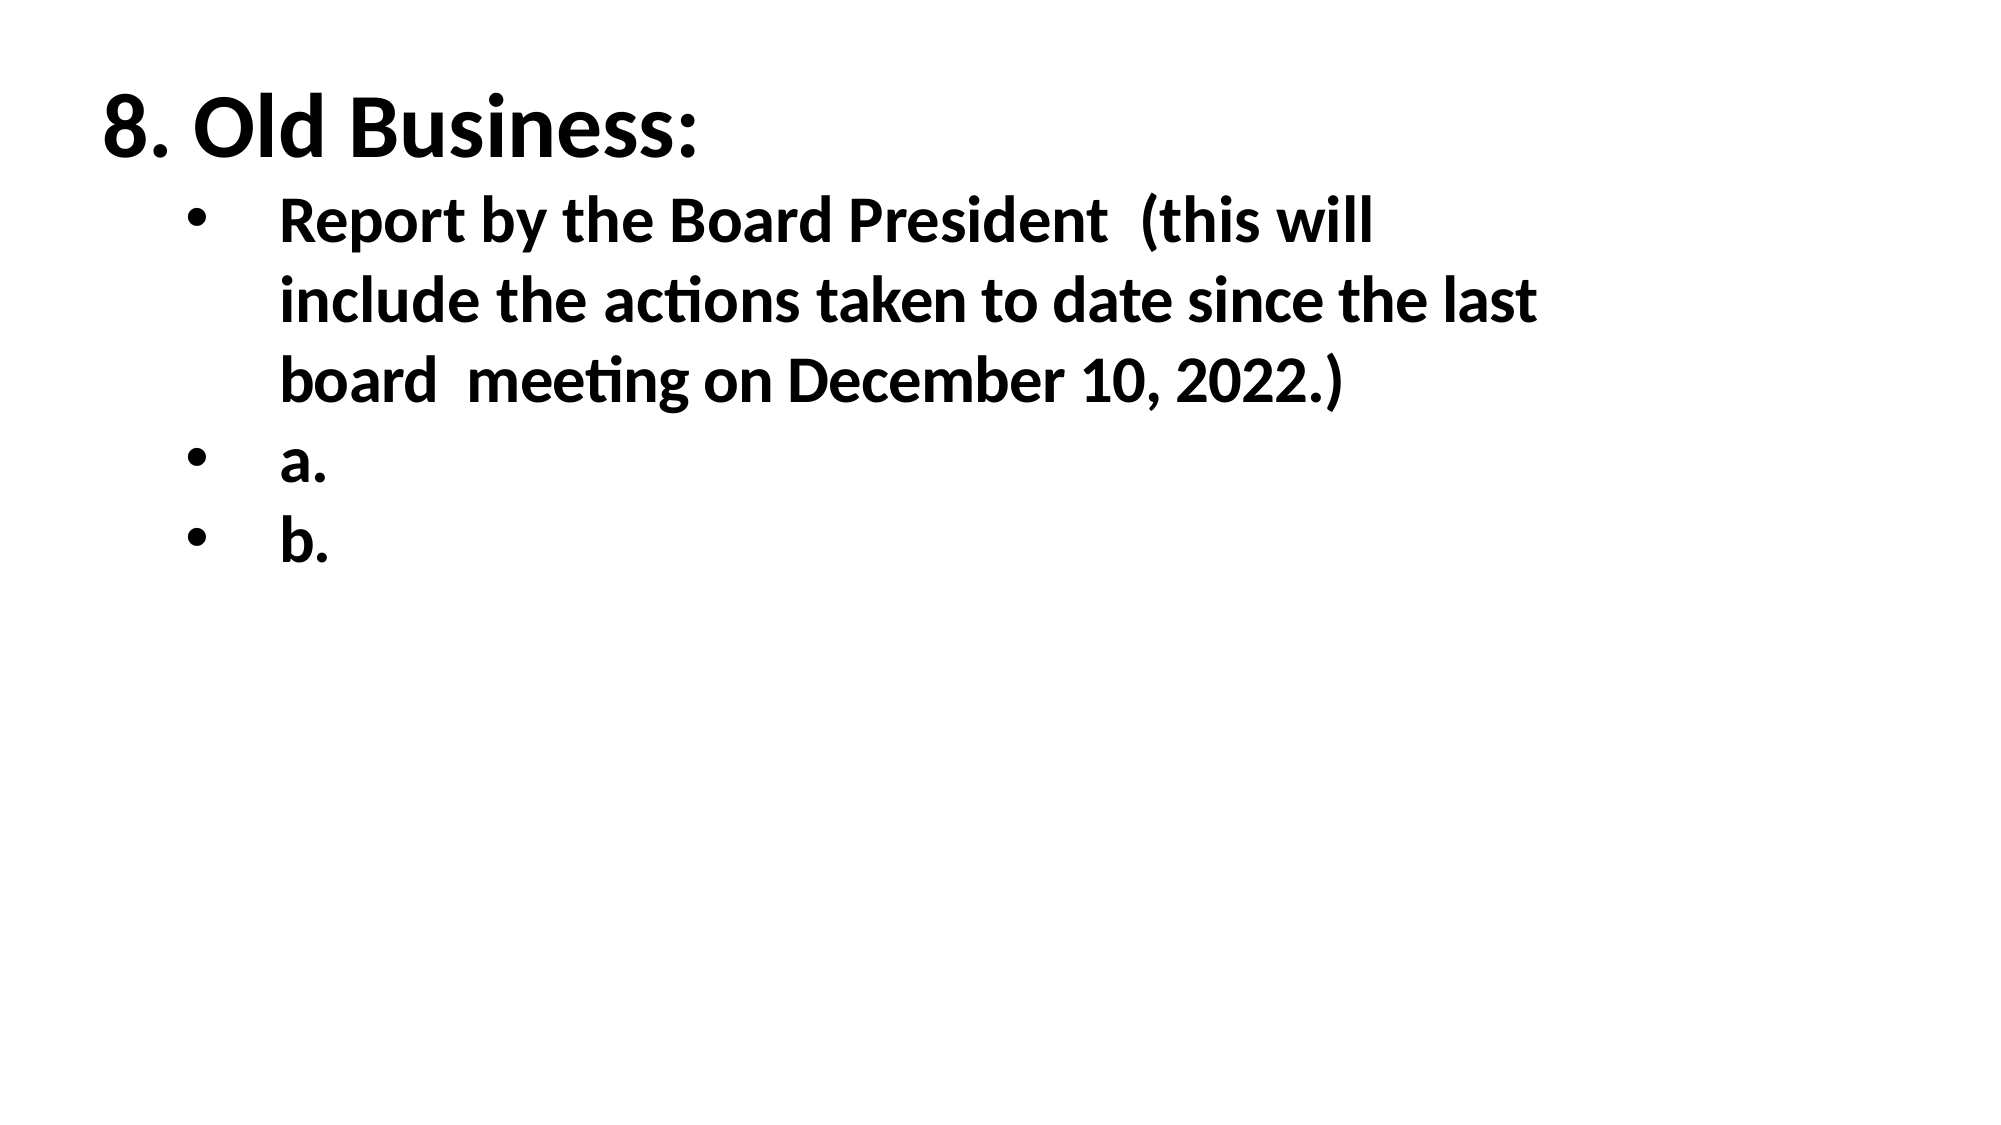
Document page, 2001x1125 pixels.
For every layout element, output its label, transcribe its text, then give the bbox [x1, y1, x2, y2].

text_box Old Business: Report by the Board President (this will include the actions taken to date since the last board meeting on December 10, 2022.) a. b. [100, 63, 1570, 1125]
